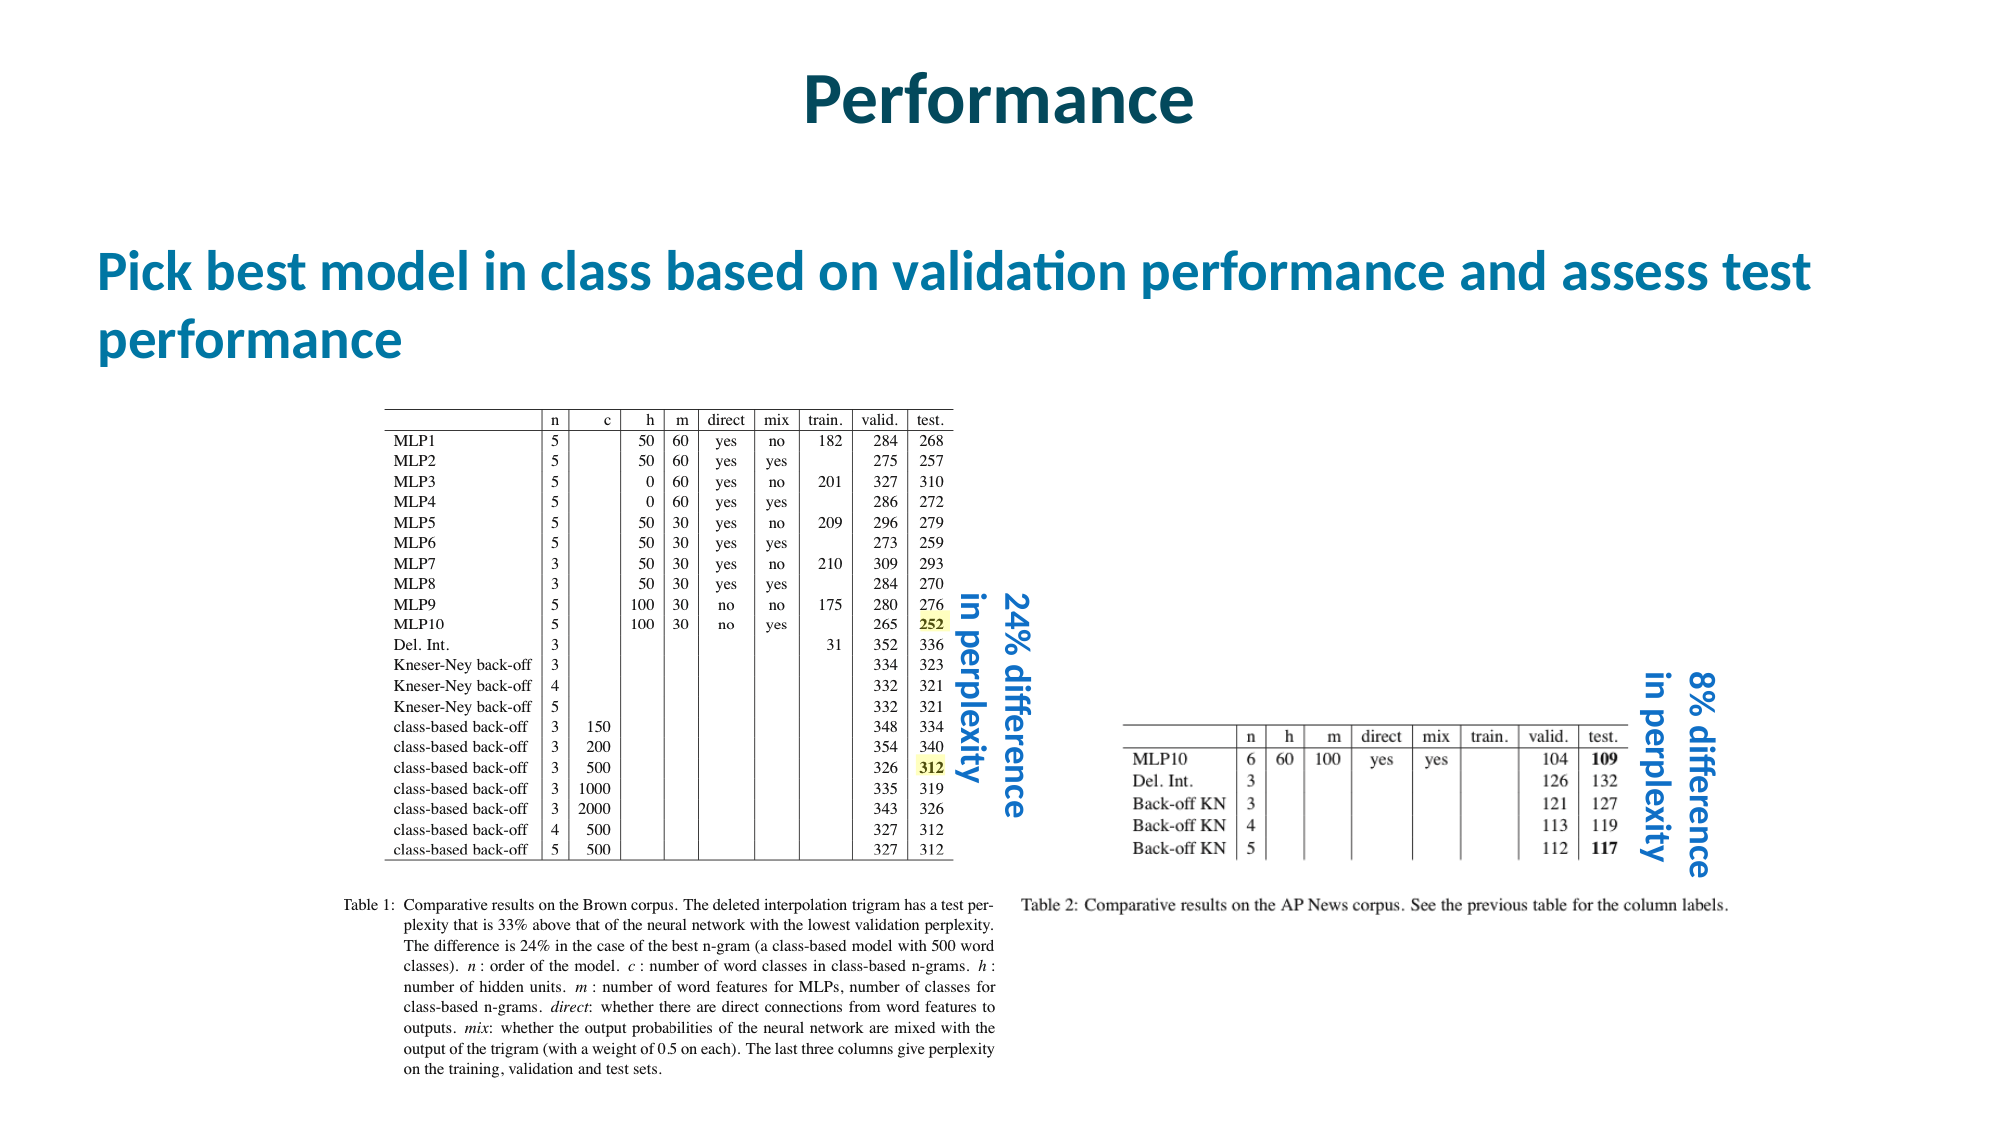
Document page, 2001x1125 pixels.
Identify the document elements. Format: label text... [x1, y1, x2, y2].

text_box 24% difference in perplexity [1002, 577, 1050, 834]
text_box 8% difference in perplexity [1631, 656, 1735, 895]
title Performance [99, 24, 1900, 163]
picture [1019, 718, 1729, 917]
picture [344, 400, 998, 1082]
list Pick best model in class based on validation performance and assess test performance [66, 224, 1900, 1005]
